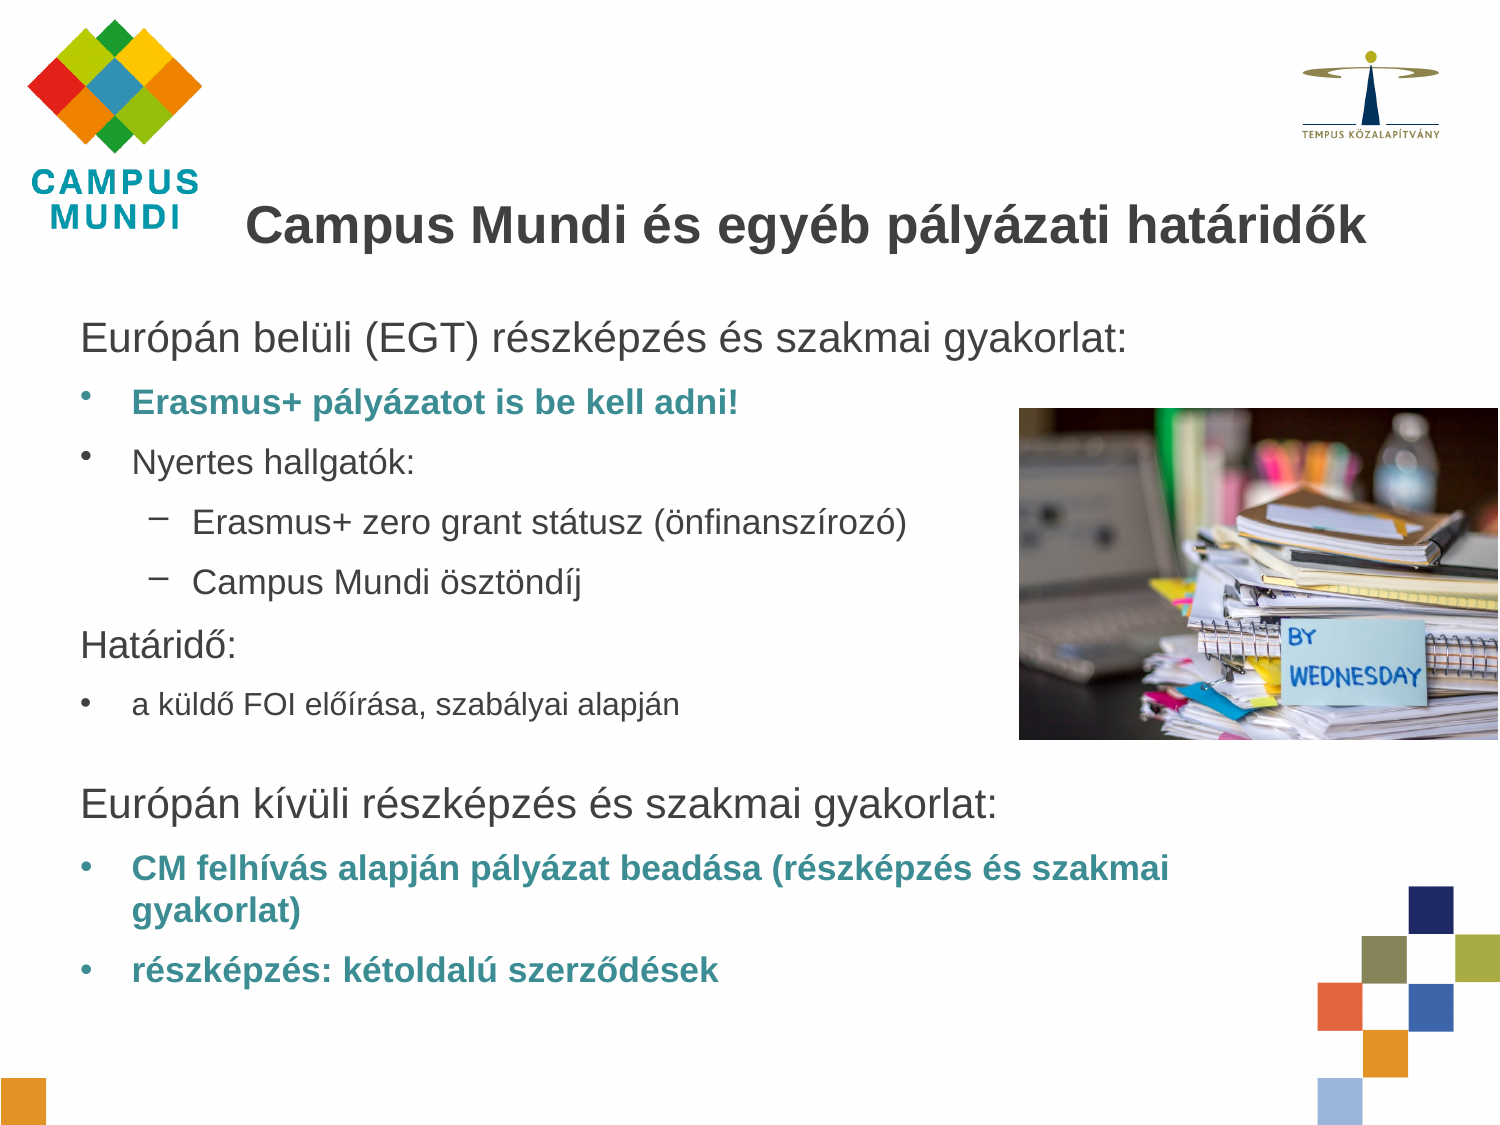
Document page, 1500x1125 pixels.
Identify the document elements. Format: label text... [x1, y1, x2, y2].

list Campus Mundi és egyéb pályázati határidők [230, 183, 1404, 274]
list Európán belüli (EGT) részképzés és szakmai gyakorlat: Erasmus+ pályázatot is be kell adni! Nyertes hallgatók: Erasmus+ zero grant státusz (önfinanszírozó) Campus Mundi ösztöndíj Határidő: a küldő FOI előírása, szabályai alapján Európán kívüli részképzés és szakmai gyakorlat: CM felhívás alapján pályázat beadása (részképzés és szakmai gyakorlat) részképzés: kétoldalú szerződések [64, 302, 1294, 1000]
picture [0, 0, 1500, 1125]
